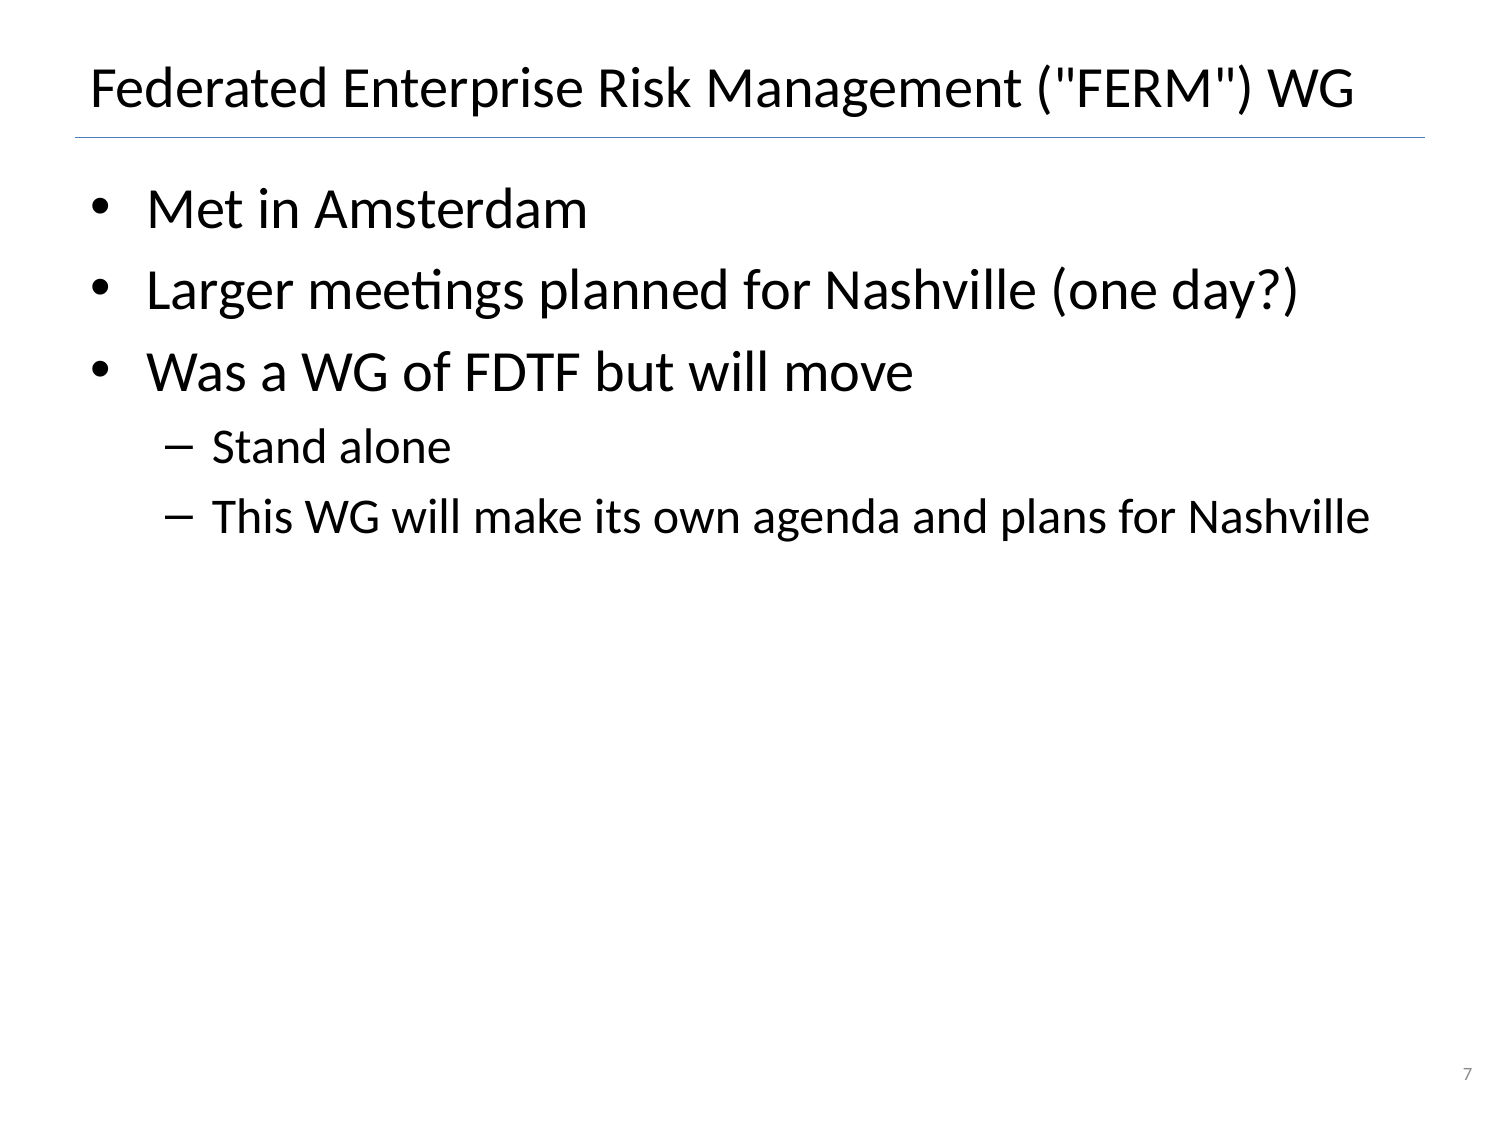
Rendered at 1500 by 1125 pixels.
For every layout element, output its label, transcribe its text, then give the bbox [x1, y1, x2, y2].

slide_number 7 [1425, 1042, 1488, 1103]
title Federated Enterprise Risk Management ("FERM") WG [74, 37, 1426, 131]
list Met in Amsterdam Larger meetings planned for Nashville (one day?) Was a WG of FDTF but will move Stand alone This WG will make its own agenda and plans for Nashville [74, 162, 1426, 1101]
